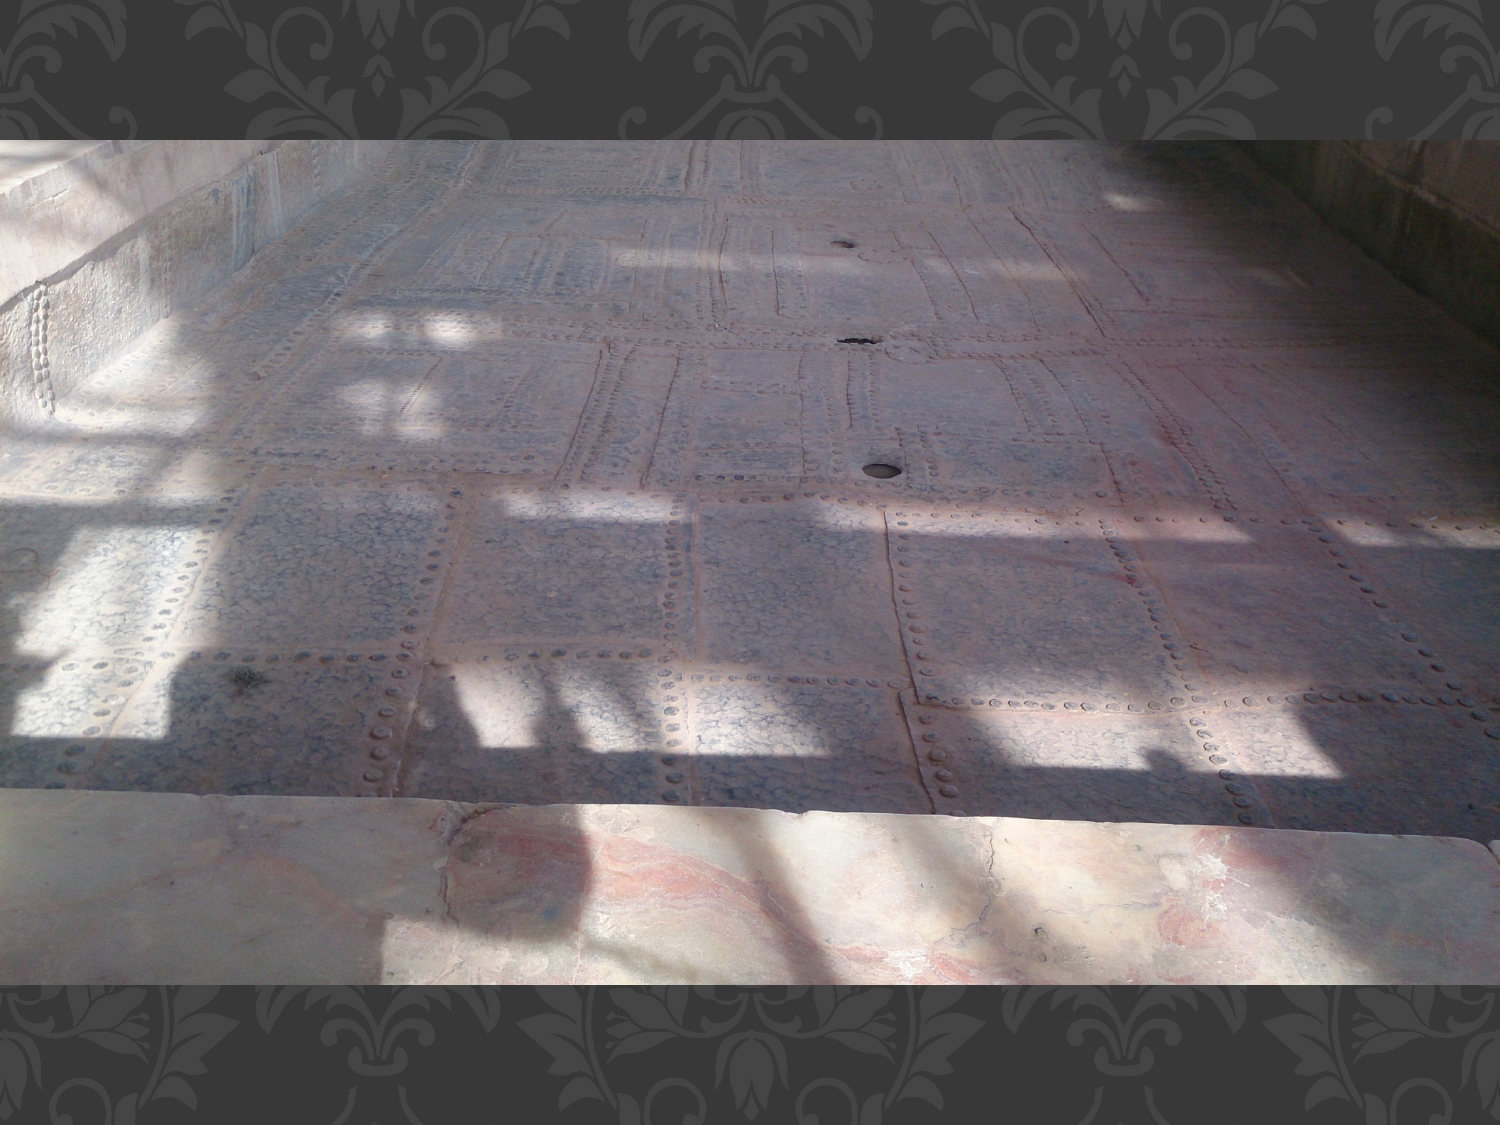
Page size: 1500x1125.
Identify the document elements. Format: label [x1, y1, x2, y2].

picture [0, 140, 1500, 985]
